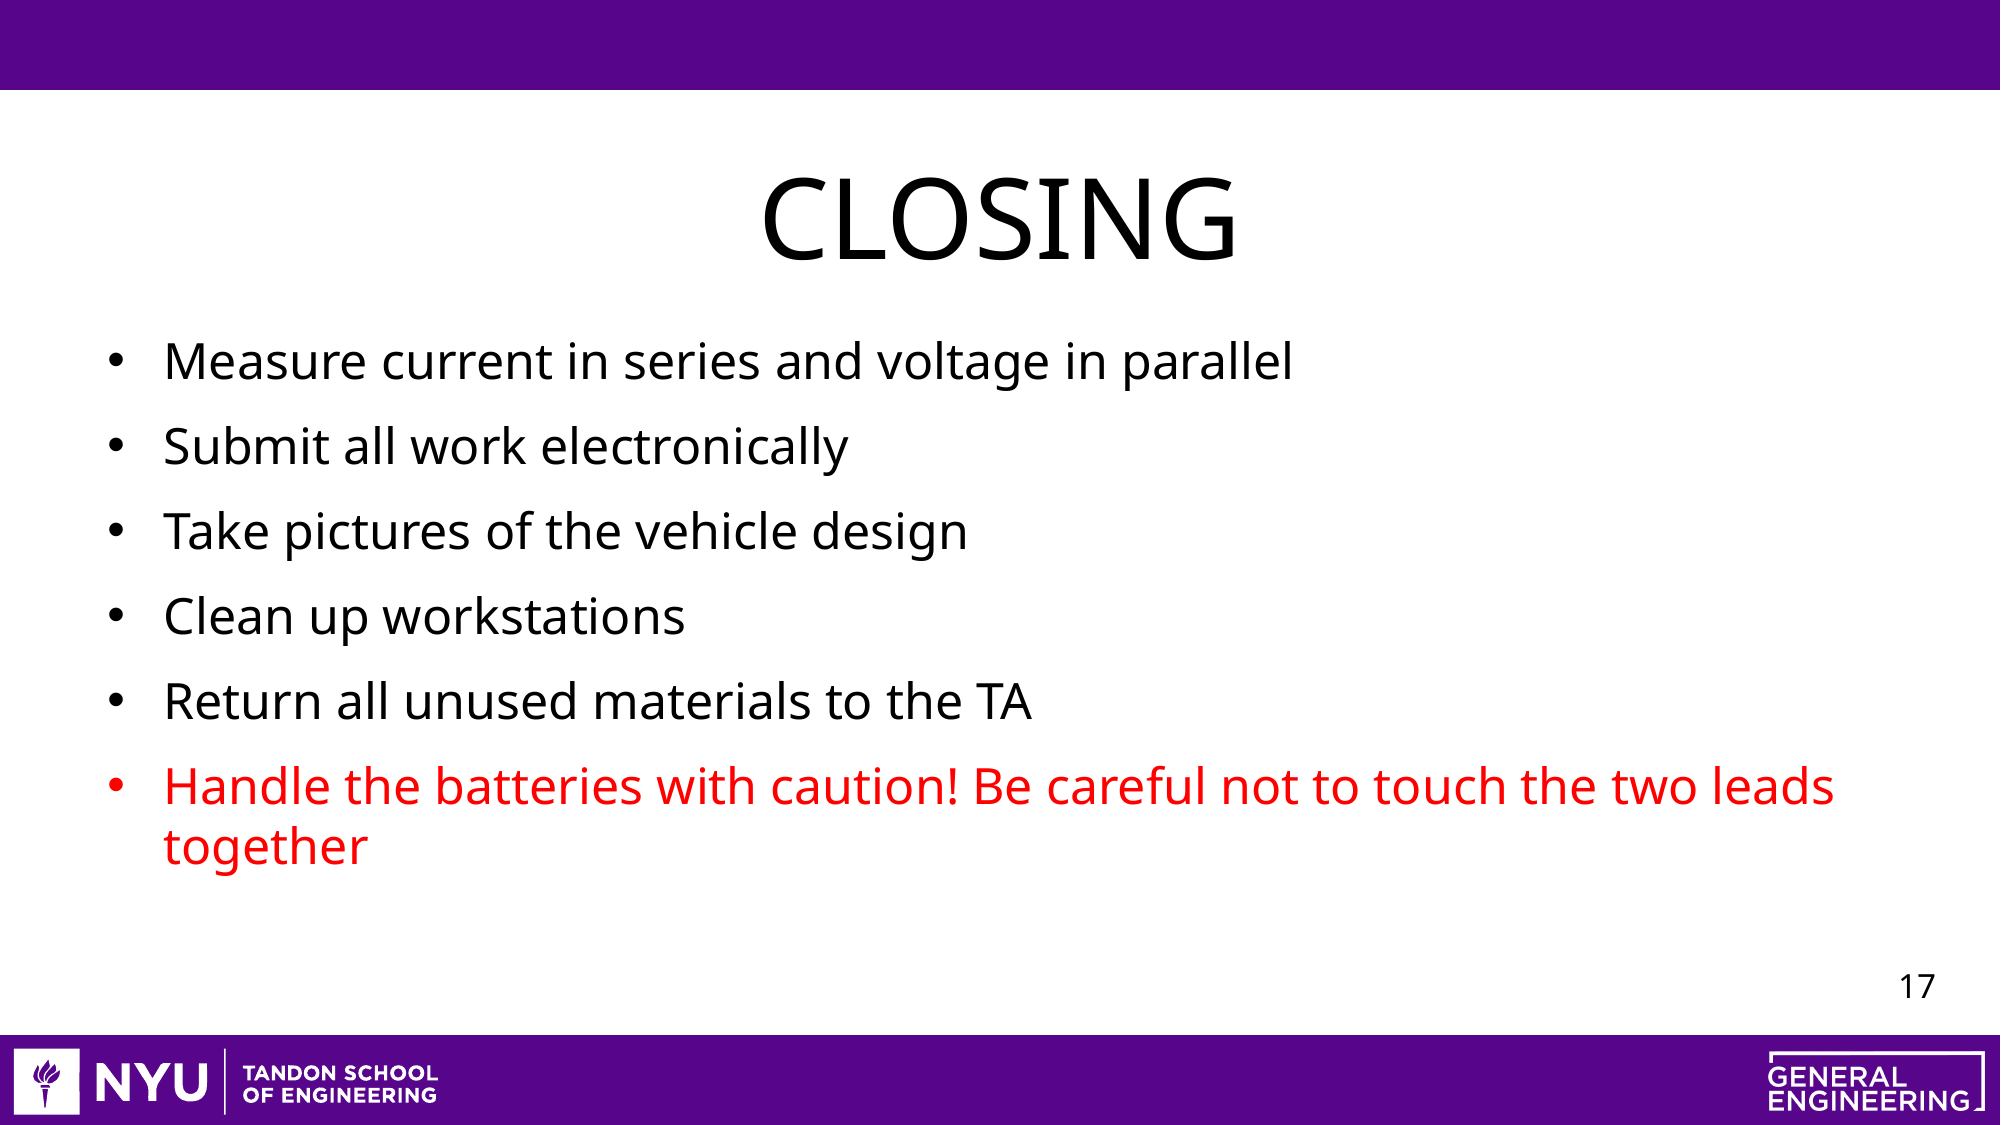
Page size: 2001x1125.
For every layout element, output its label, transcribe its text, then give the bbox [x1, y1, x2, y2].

text_box 17 [1802, 958, 1951, 1013]
text_box [0, 0, 2000, 91]
picture [13, 1048, 438, 1115]
text_box [0, 1034, 2000, 1125]
title CLOSING [92, 132, 1908, 234]
text_box Measure current in series and voltage in parallel Submit all work electronically Take pictures of the vehicle design Clean up workstations Return all unused materials to the TA Handle the batteries with caution! Be careful not to touch the two leads together [92, 234, 1908, 948]
picture [1768, 1051, 1985, 1111]
